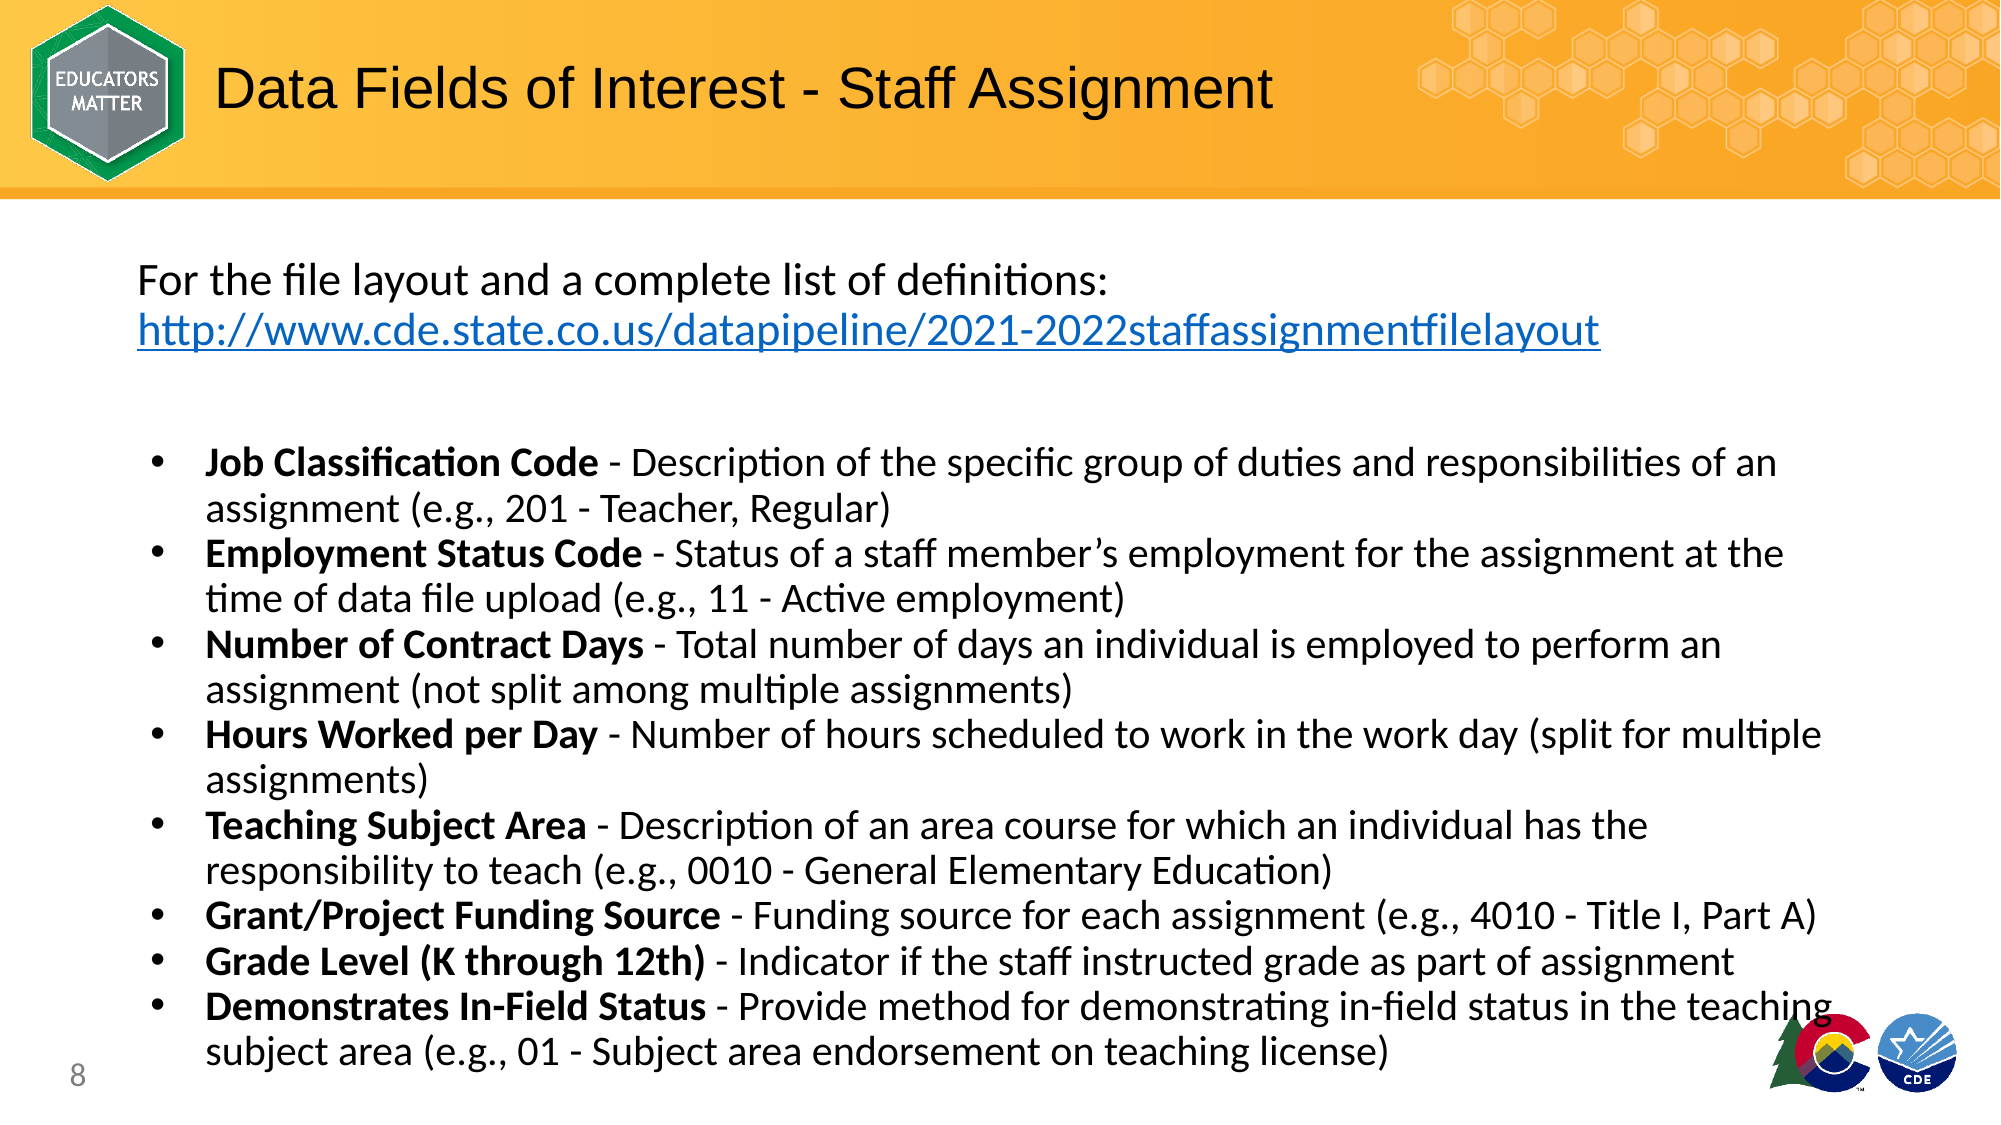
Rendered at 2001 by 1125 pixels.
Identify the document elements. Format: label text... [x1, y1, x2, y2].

title Data Fields of Interest - Staff Assignment [214, 58, 1396, 182]
picture [1768, 1012, 1957, 1093]
list For the file layout and a complete list of definitions: http://www.cde.state.co.us/datapipeline/2021-2022staffassignmentfilelayout Job Classification Code - Description of the specific group of duties and responsibilities of an assignment (e.g., 201 - Teacher, Regular) Employment Status Code - Status of a staff member’s employment for the assignment at the time of data file upload (e.g., 11 - Active employment) Number of Contract Days - Total number of days an individual is employed to perform an assignment (not split among multiple assignments) Hours Worked per Day - Number of hours scheduled to work in the work day (split for multiple assignments) Teaching Subject Area - Description of an area course for which an individual has the responsibility to teach (e.g., 0010 - General Elementary Education) Grant/Project Funding Source - Funding source for each assignment (e.g., 4010 - Title I, Part A) Grade Level (K through 12th) - Indicator if the staff instructed grade as part of assignment Demonstrates In-Field Status - Provide method for demonstrating in-field status in the teaching subject area (e.g., 01 - Subject area endorsement on teaching license) [137, 254, 1863, 1077]
picture [0, 0, 2000, 200]
slide_number 8 [54, 1042, 505, 1103]
